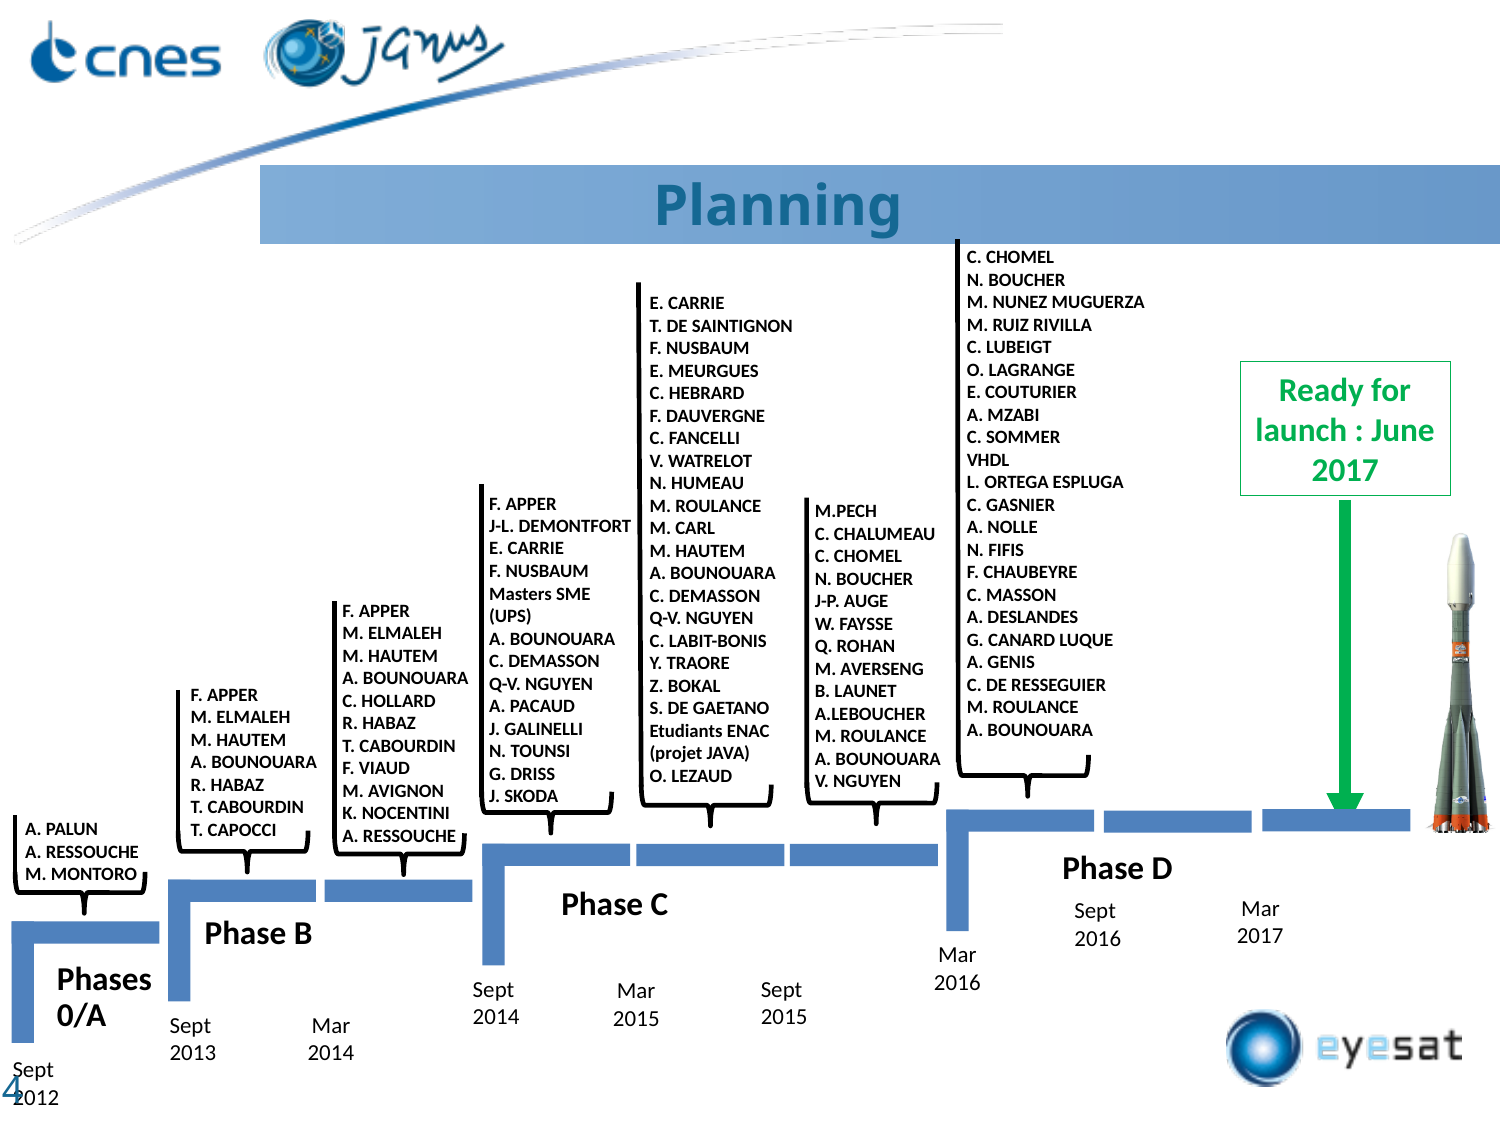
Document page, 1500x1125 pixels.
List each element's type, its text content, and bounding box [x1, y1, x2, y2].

picture [13, 19, 1003, 237]
title Planning [233, 162, 1324, 237]
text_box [0, 237, 1497, 1114]
